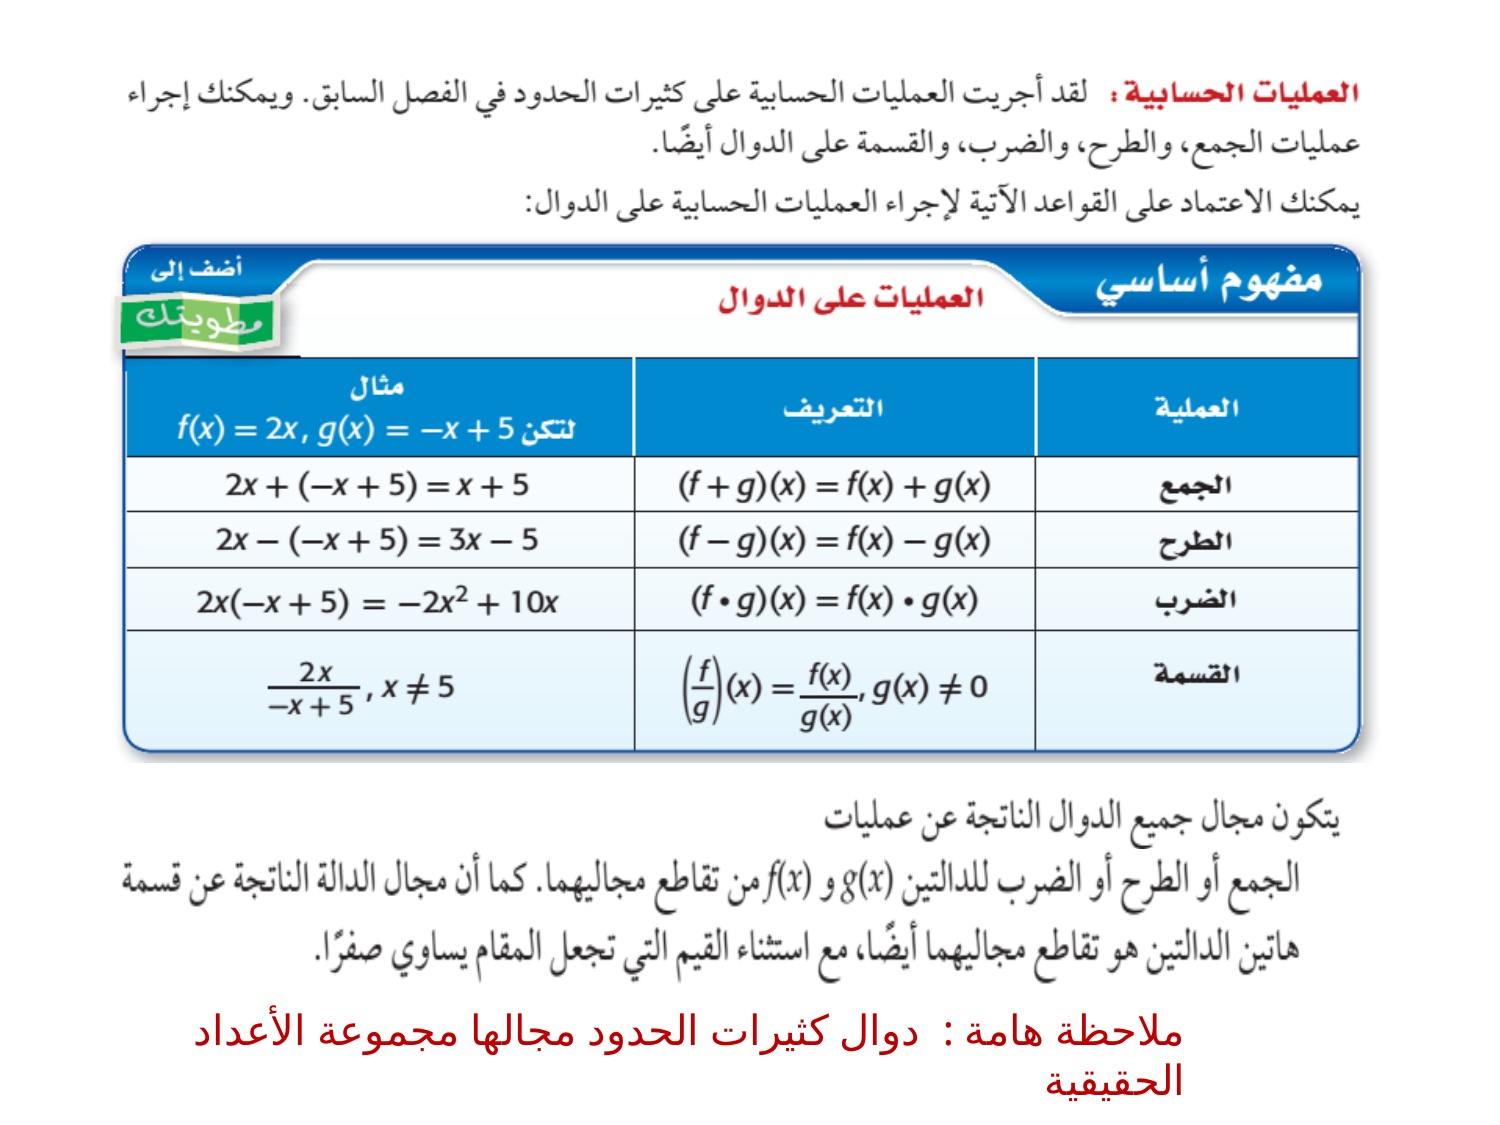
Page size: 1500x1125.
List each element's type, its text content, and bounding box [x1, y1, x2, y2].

text_box ملاحظة هامة : دوال كثيرات الحدود مجالها مجموعة الأعداد الحقيقية [162, 996, 1200, 1112]
picture [110, 49, 1390, 763]
picture [112, 787, 1351, 988]
